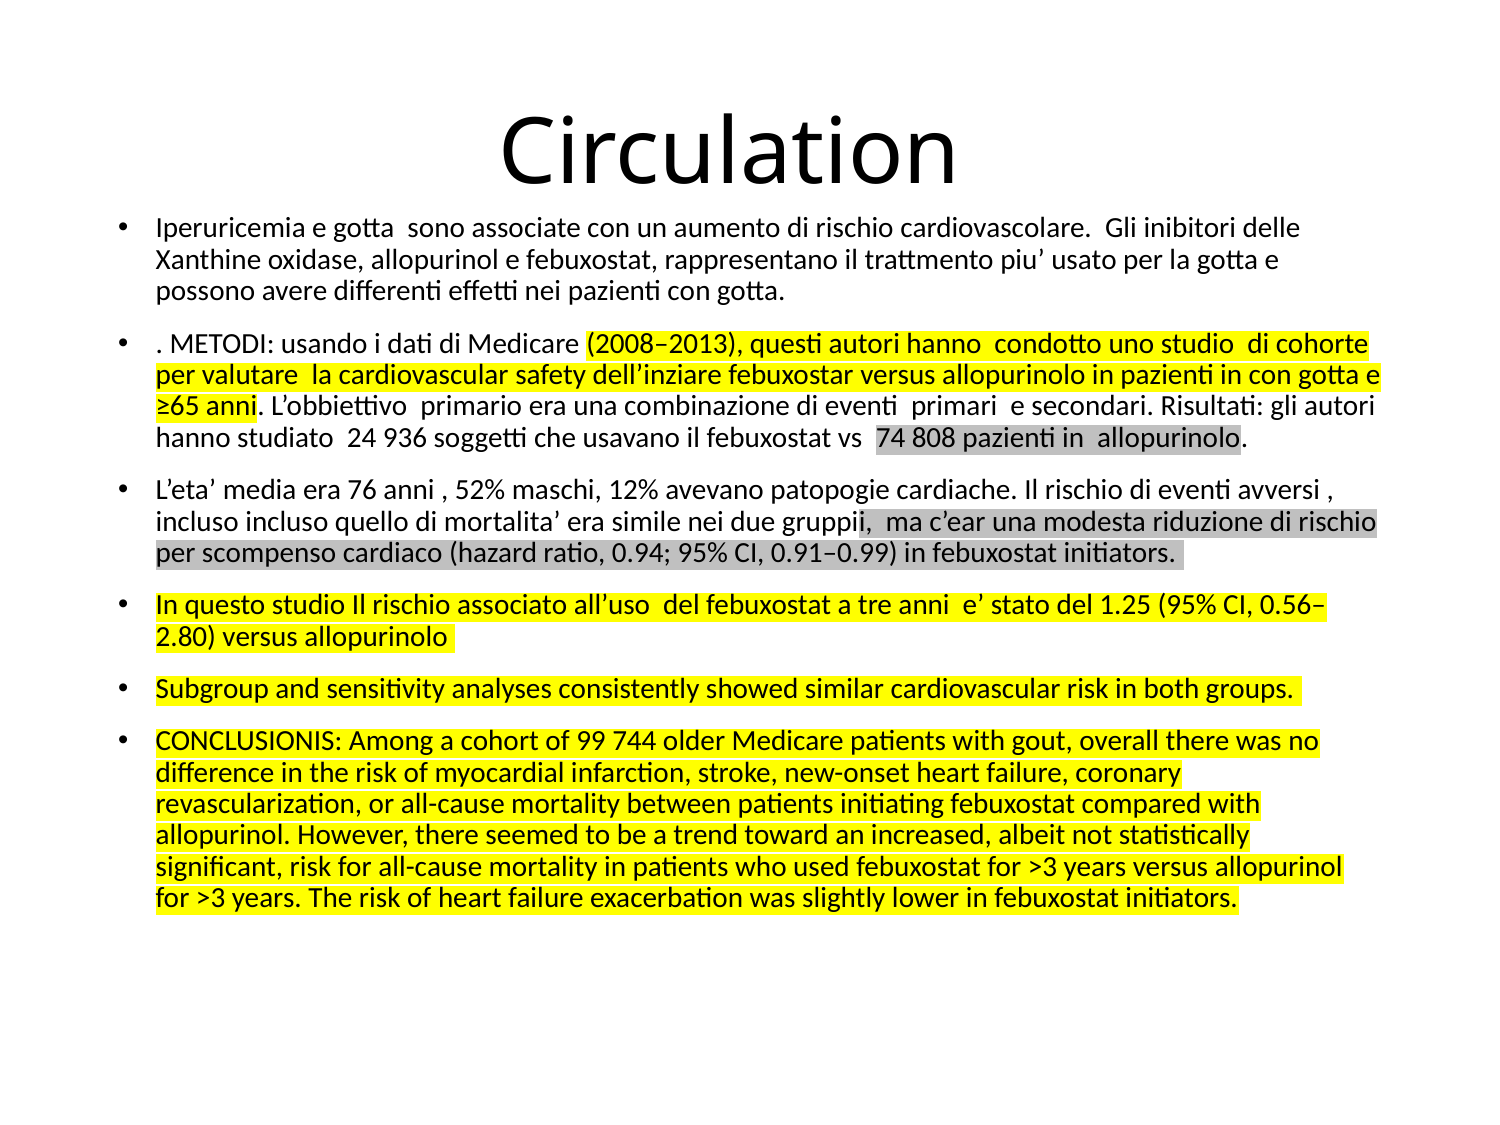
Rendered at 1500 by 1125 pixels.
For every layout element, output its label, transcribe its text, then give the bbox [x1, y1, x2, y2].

list Iperuricemia e gotta sono associate con un aumento di rischio cardiovascolare. Gli inibitori delle Xanthine oxidase, allopurinol e febuxostat, rappresentano il trattmento piu’ usato per la gotta e possono avere differenti effetti nei pazienti con gotta. . METODI: usando i dati di Medicare (2008–2013), questi autori hanno condotto uno studio di cohorte per valutare la cardiovascular safety dell’inziare febuxostar versus allopurinolo in pazienti in con gotta e ≥65 anni. L’obbiettivo primario era una combinazione di eventi primari e secondari. Risultati: gli autori hanno studiato 24 936 soggetti che usavano il febuxostat vs 74 808 pazienti in allopurinolo. L’eta’ media era 76 anni , 52% maschi, 12% avevano patopogie cardiache. Il rischio di eventi avversi , incluso incluso quello di mortalita’ era simile nei due gruppii, ma c’ear una modesta riduzione di rischio per scompenso cardiaco (hazard ratio, 0.94; 95% CI, 0.91–0.99) in febuxostat initiators. In questo studio Il rischio associato all’uso del febuxostat a tre anni e’ stato del 1.25 (95% CI, 0.56–2.80) versus allopurinolo Subgroup and sensitivity analyses consistently showed similar cardiovascular risk in both groups. CONCLUSIONIS: Among a cohort of 99 744 older Medicare patients with gout, overall there was no difference in the risk of myocardial infarction, stroke, new-onset heart failure, coronary revascularization, or all-cause mortality between patients initiating febuxostat compared with allopurinol. However, there seemed to be a trend toward an increased, albeit not statistically significant, risk for all-cause mortality in patients who used febuxostat for >3 years versus allopurinol for >3 years. The risk of heart failure exacerbation was slightly lower in febuxostat initiators. [103, 205, 1397, 1094]
title Circulation [103, 31, 1397, 205]
